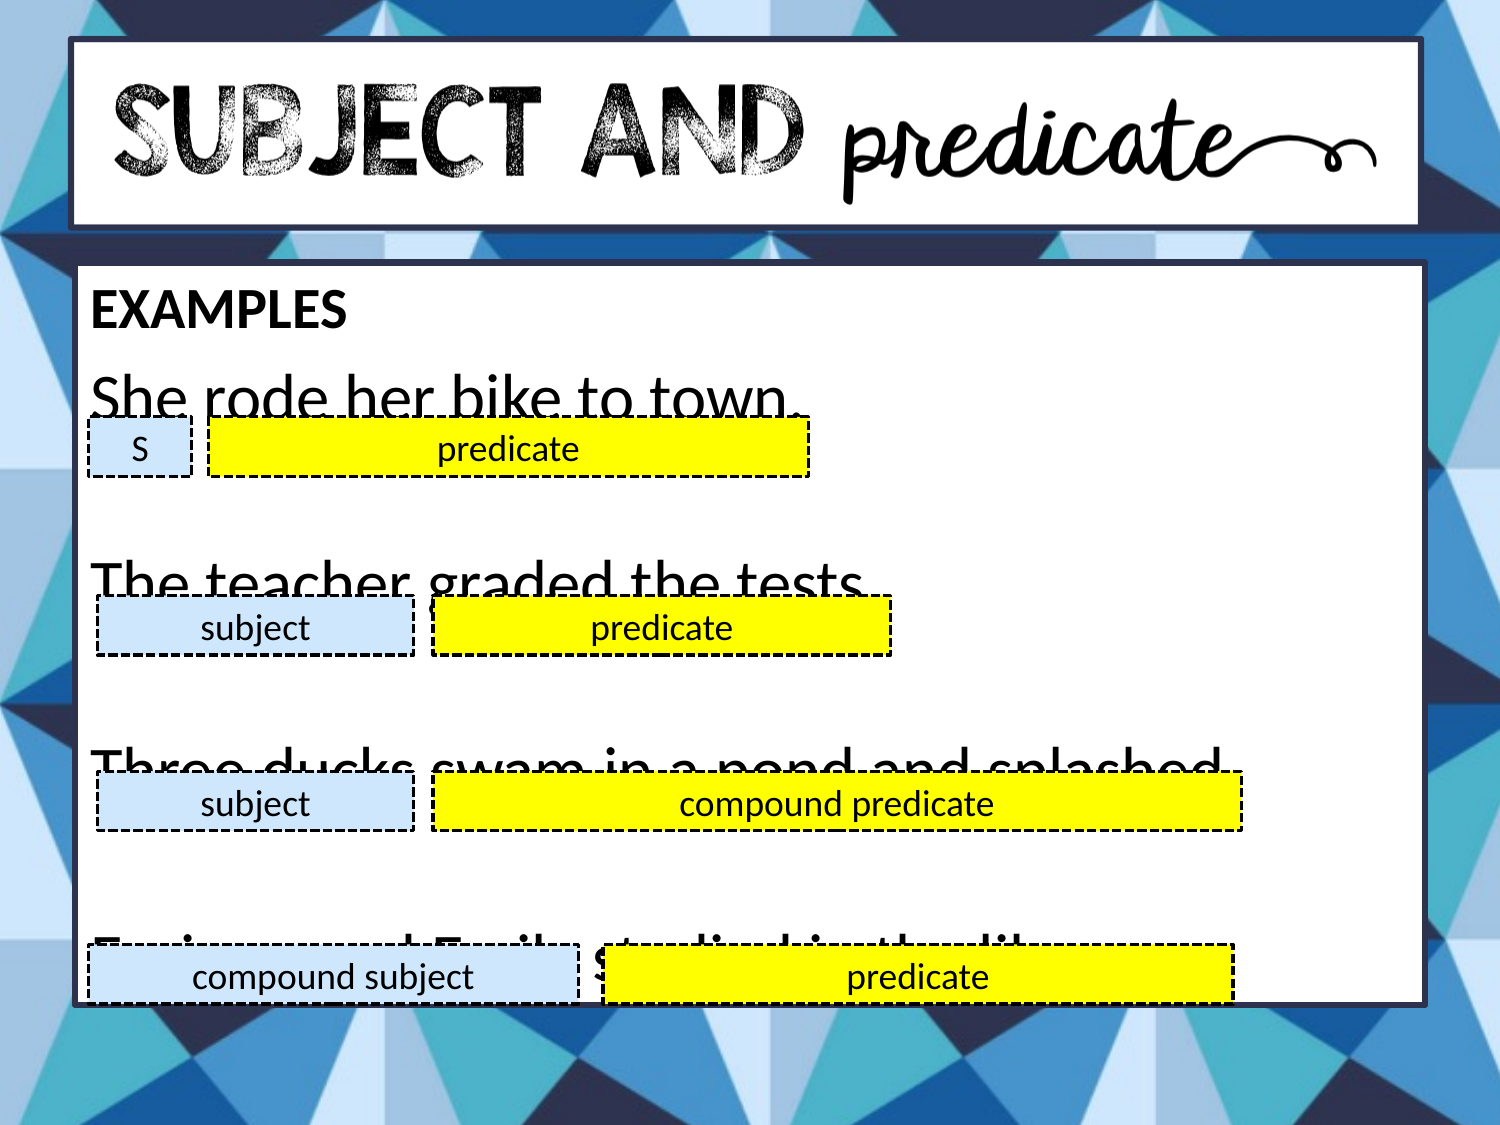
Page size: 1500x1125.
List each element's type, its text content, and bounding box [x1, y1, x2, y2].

text_box compound subject [88, 944, 579, 1004]
list EXAMPLES She rode her bike to town. The teacher graded the tests. Three ducks swam in a pond and splashed. Enrique and Emily studied in the library. [72, 259, 1428, 1008]
text_box subject [97, 771, 414, 831]
picture [0, 0, 1500, 1125]
text_box predicate [433, 595, 891, 656]
text_box S [88, 416, 192, 477]
text_box predicate [208, 416, 809, 477]
text_box predicate [602, 944, 1234, 1004]
text_box compound predicate [432, 771, 1242, 831]
text_box subject [97, 595, 414, 656]
